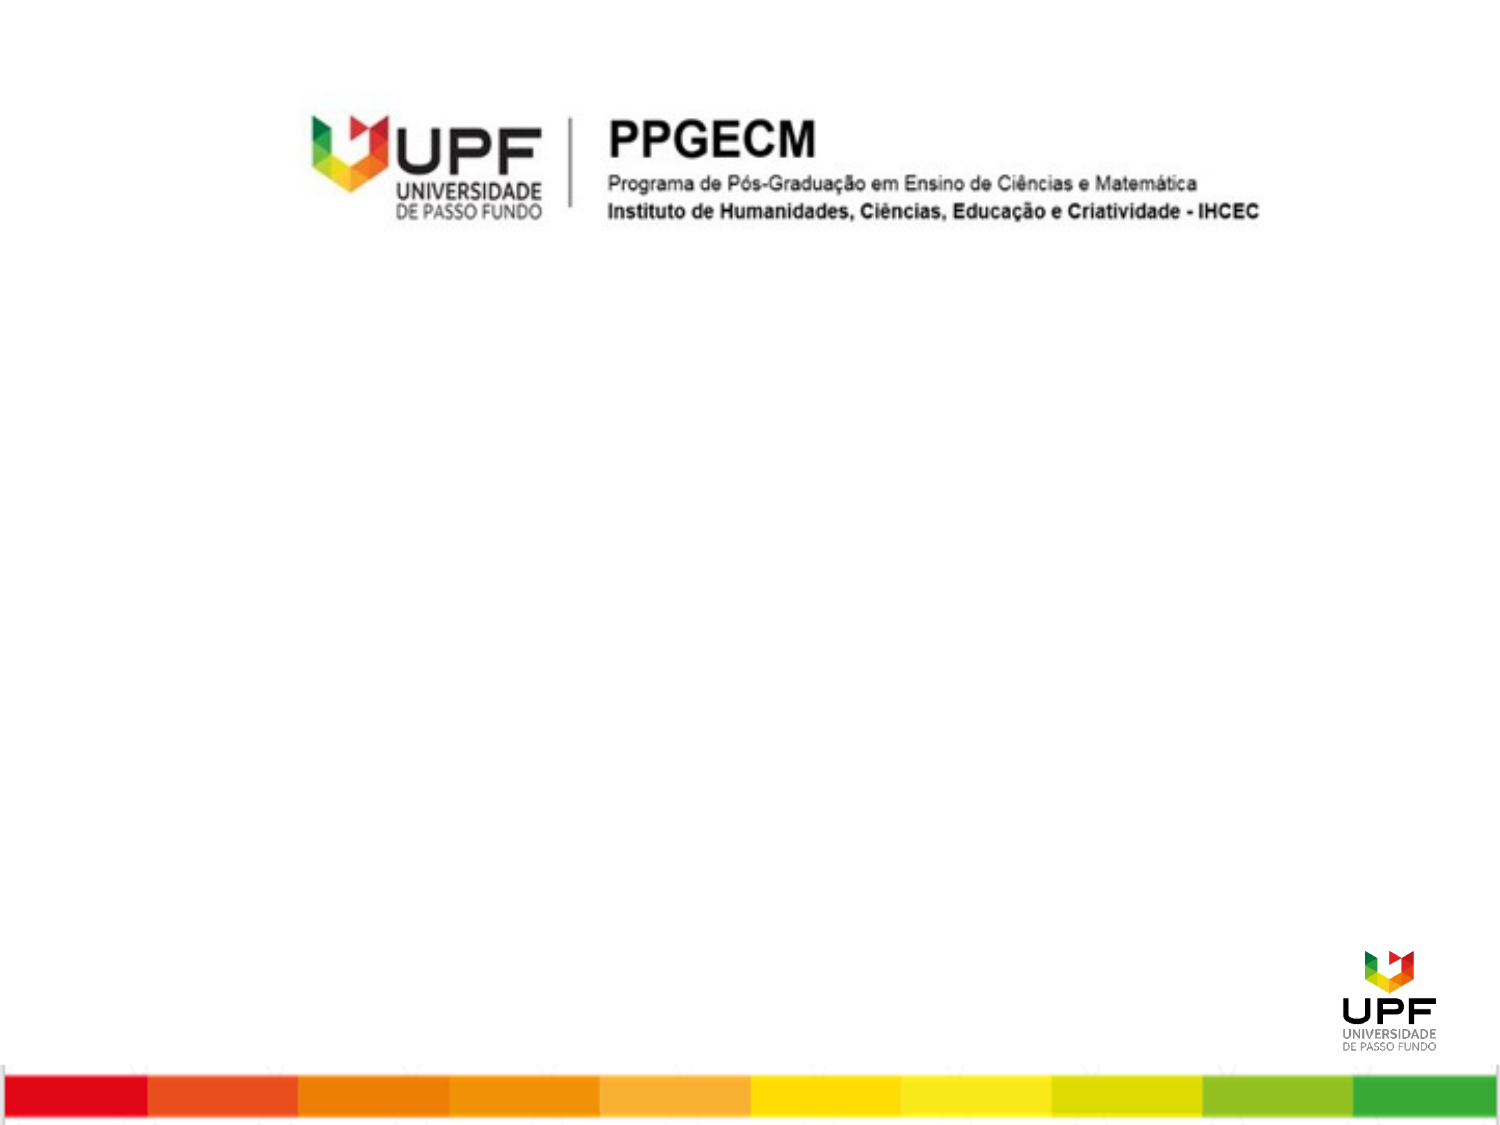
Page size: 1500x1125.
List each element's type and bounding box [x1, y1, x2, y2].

picture [0, 932, 1500, 1125]
picture [235, 82, 1316, 257]
